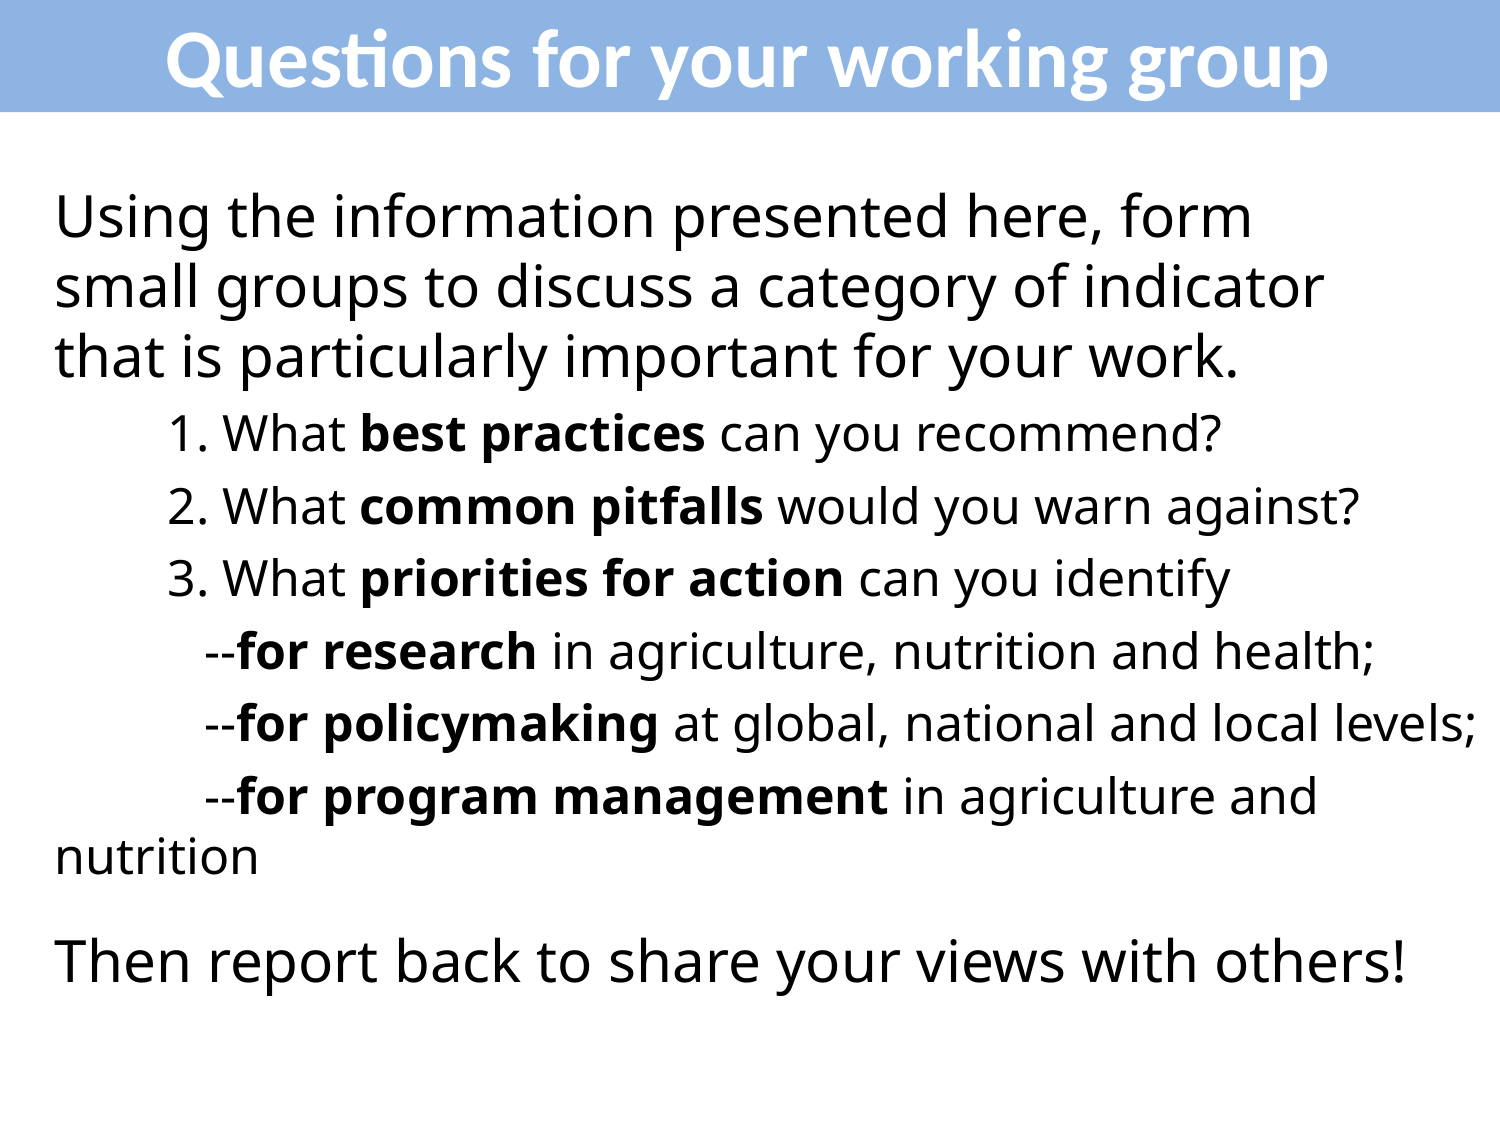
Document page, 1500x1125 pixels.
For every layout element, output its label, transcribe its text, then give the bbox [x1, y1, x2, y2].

text_box Using the information presented here, form small groups to discuss a category of indicator that is particularly important for your work. 1. What best practices can you recommend? 2. What common pitfalls would you warn against? 3. What priorities for action can you identify --for research in agriculture, nutrition and health; --for policymaking at global, national and local levels; --for program management in agriculture and nutrition Then report back to share your views with others! [39, 171, 1500, 1002]
text_box Questions for your working group [0, 0, 1500, 113]
